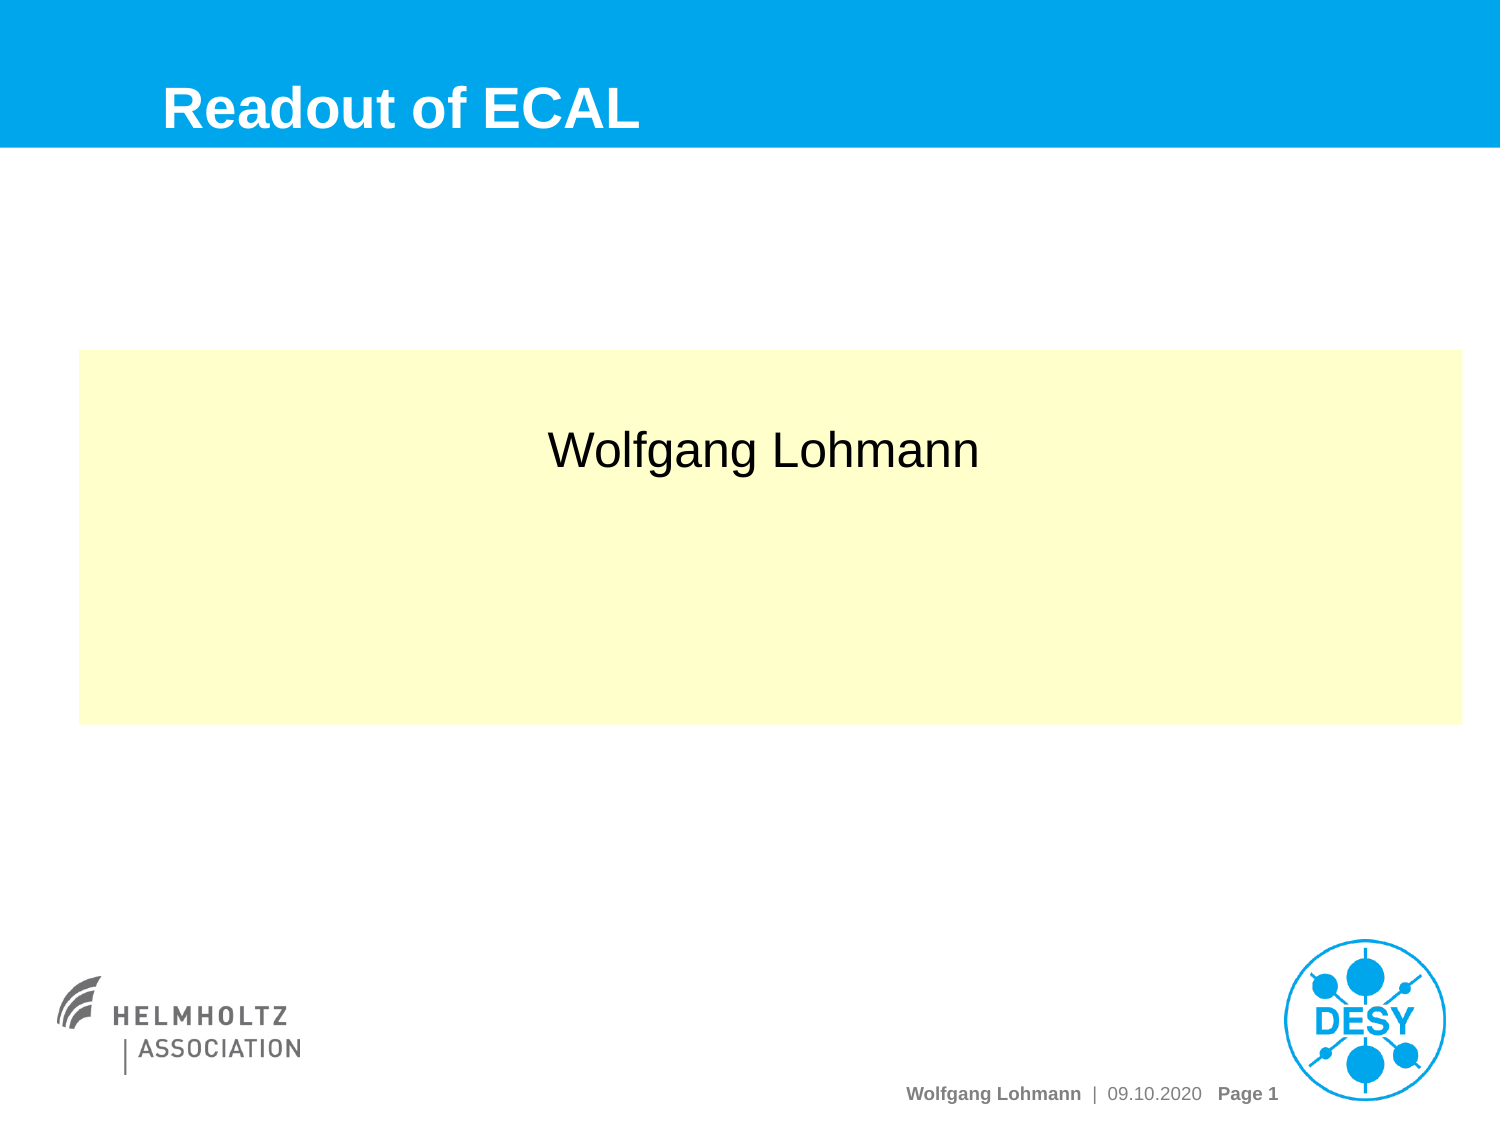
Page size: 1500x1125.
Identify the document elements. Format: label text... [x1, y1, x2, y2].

picture [1382, 1036, 1446, 1101]
text_box Wolfgang Lohmann [79, 349, 1463, 725]
picture [1288, 943, 1443, 1098]
title Readout of ECAL [147, 0, 1496, 148]
picture [1377, 939, 1446, 1004]
picture [1284, 1032, 1349, 1101]
picture [1284, 939, 1354, 1008]
picture [57, 976, 300, 1075]
